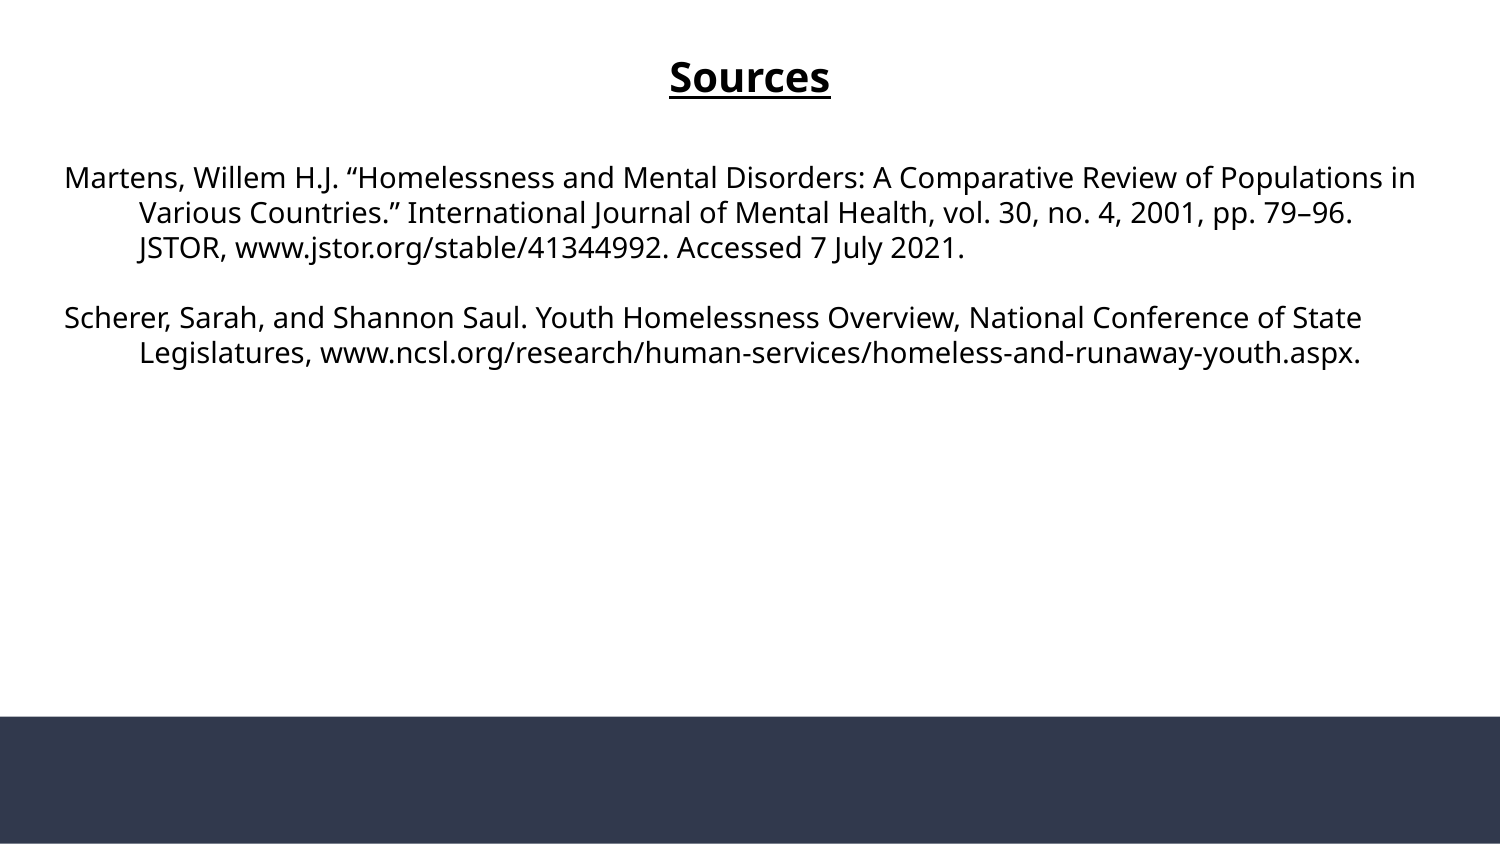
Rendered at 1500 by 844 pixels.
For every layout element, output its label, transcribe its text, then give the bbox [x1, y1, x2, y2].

list Sources [95, 38, 1405, 115]
text_box Martens, Willem H.J. “Homelessness and Mental Disorders: A Comparative Review of Populations in Various Countries.” International Journal of Mental Health, vol. 30, no. 4, 2001, pp. 79–96. JSTOR, www.jstor.org/stable/41344992. Accessed 7 July 2021. Scherer, Sarah, and Shannon Saul. Youth Homelessness Overview, National Conference of State Legislatures, www.ncsl.org/research/human-services/homeless-and-runaway-youth.aspx. [49, 144, 1438, 384]
